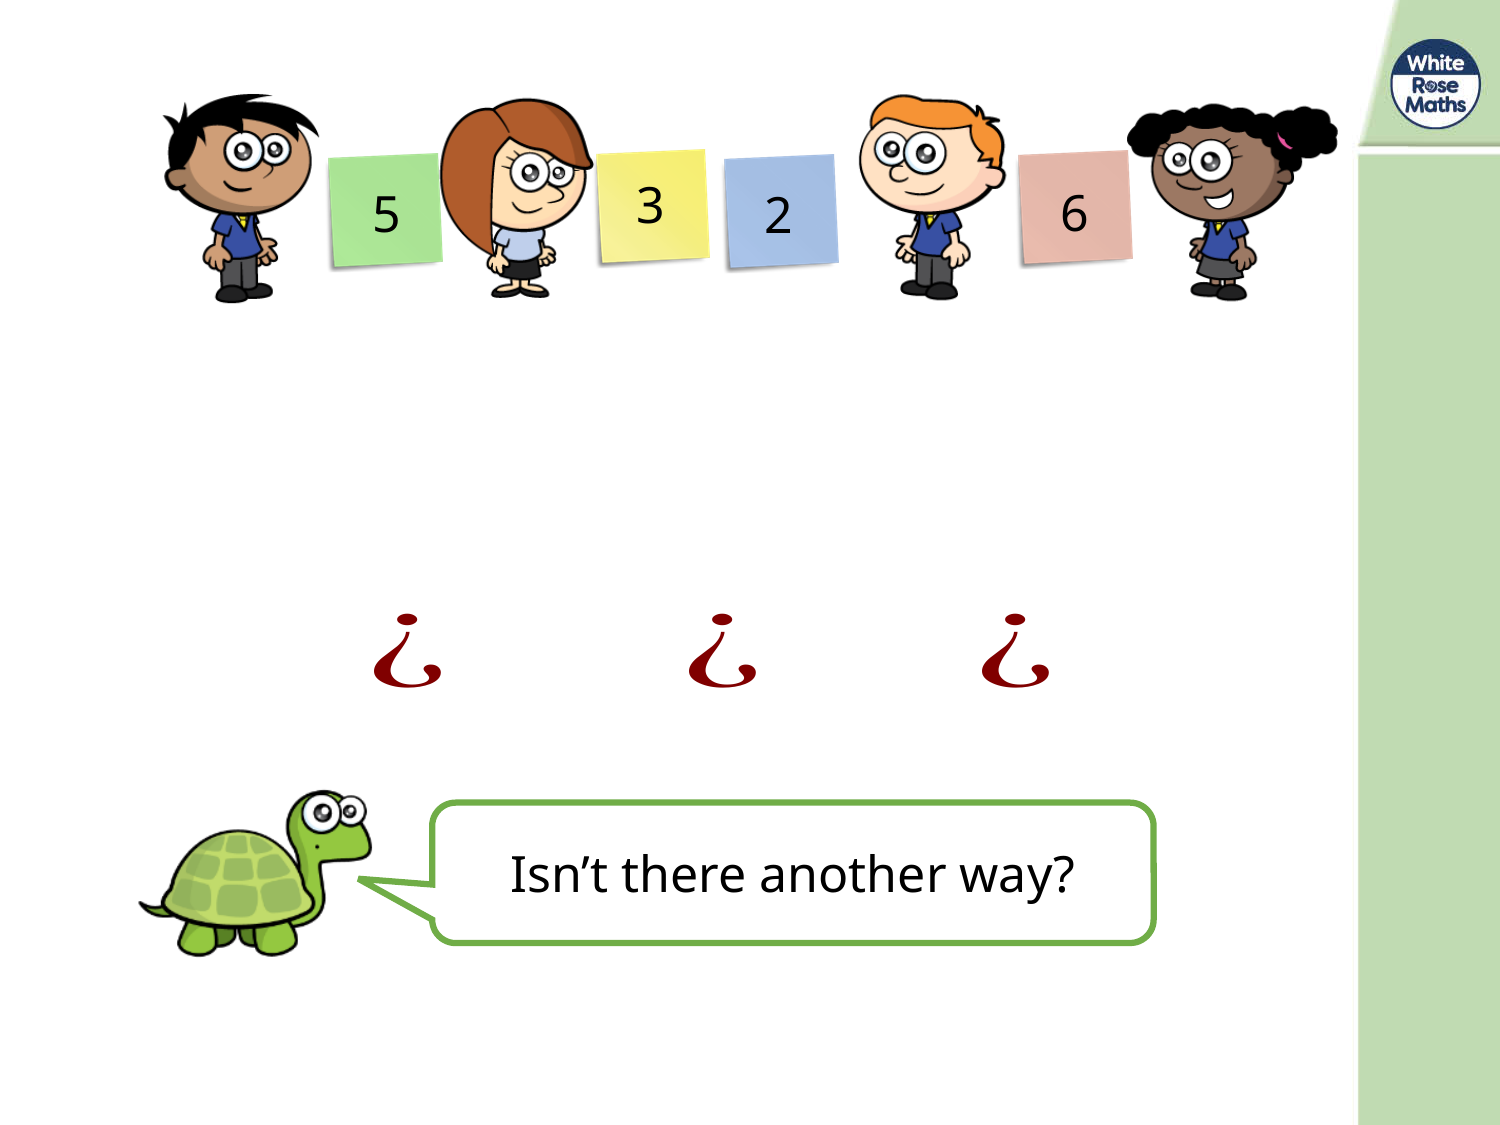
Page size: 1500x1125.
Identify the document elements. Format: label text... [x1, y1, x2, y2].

text_box Isn’t there another way? [406, 801, 1155, 945]
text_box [443, 77, 710, 330]
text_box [719, 66, 1056, 355]
picture [0, 0, 1500, 1125]
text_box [1013, 64, 1349, 343]
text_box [120, 56, 443, 337]
